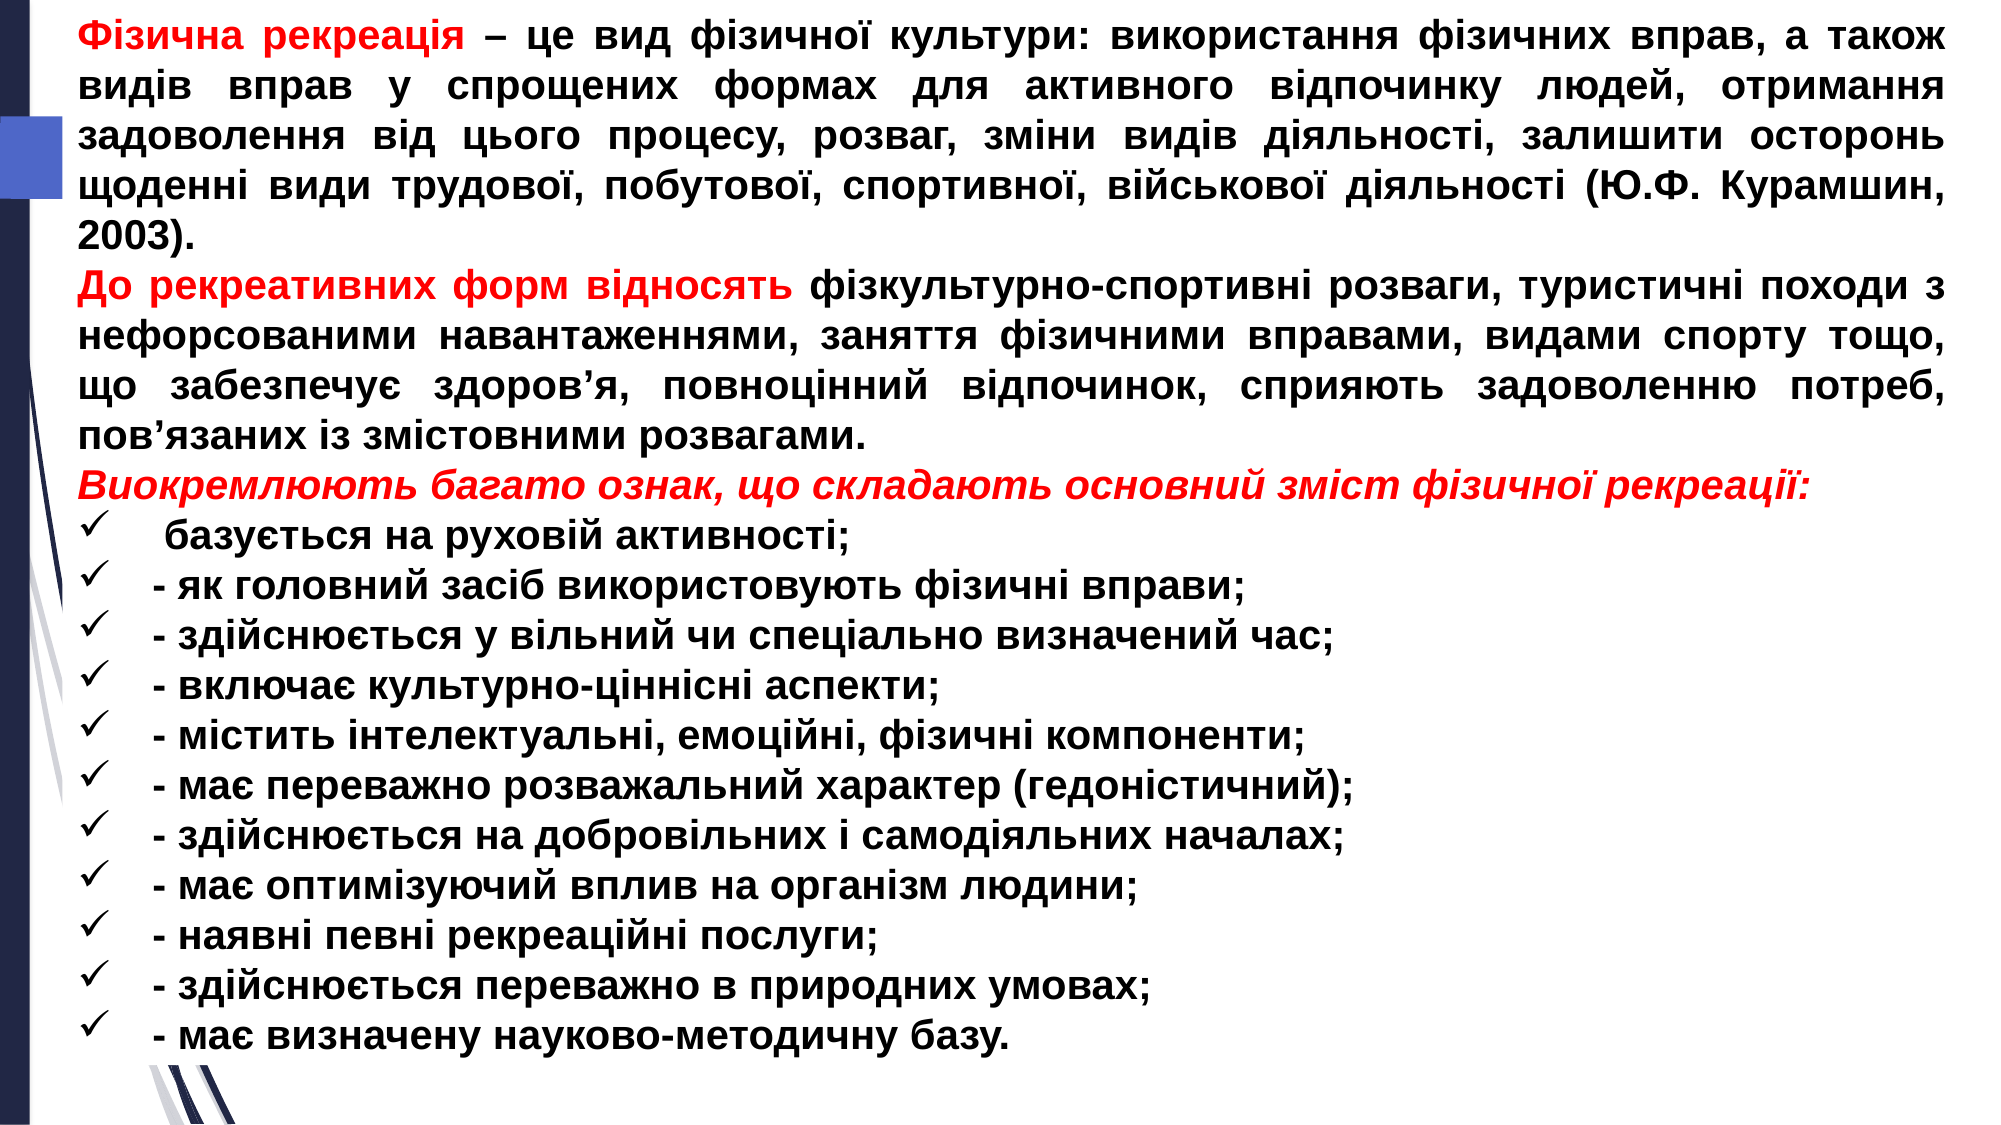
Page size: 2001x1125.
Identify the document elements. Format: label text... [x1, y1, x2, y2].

text_box Фізична рекреація – це вид фізичної культури: використання фізичних вправ, а також видів вправ у спрощених формах для активного відпочинку людей, отримання задоволення від цього процесу, розваг, зміни видів діяльності, залишити осторонь щоденні види трудової, побутової, спортивної, військової діяльності (Ю.Ф. Курамшин, 2003). До рекреативних форм відносять фізкультурно-спортивні розваги, туристичні походи з нефорсованими навантаженнями, заняття фізичними вправами, видами спорту тощо, що забезпечує здоров’я, повноцінний відпочинок, сприяють задоволенню потреб, пов’язаних із змістовними розвагами. Виокремлюють багато ознак, що складають основний зміст фізичної рекреації: базується на руховій активності; - як головний засіб використовують фізичні вправи; - здійснюється у вільний чи спеціально визначений час; - включає культурно-ціннісні аспекти; - містить інтелектуальні, емоційні, фізичні компоненти; - має переважно розважальний характер (гедоністичний); - здійснюється на добровільних і самодіяльних началах; - має оптимізуючий вплив на організм людини; - наявні певні рекреаційні послуги; - здійснюється переважно в природних умовах; - має визначену науково-методичну базу. [62, 0, 1961, 1066]
